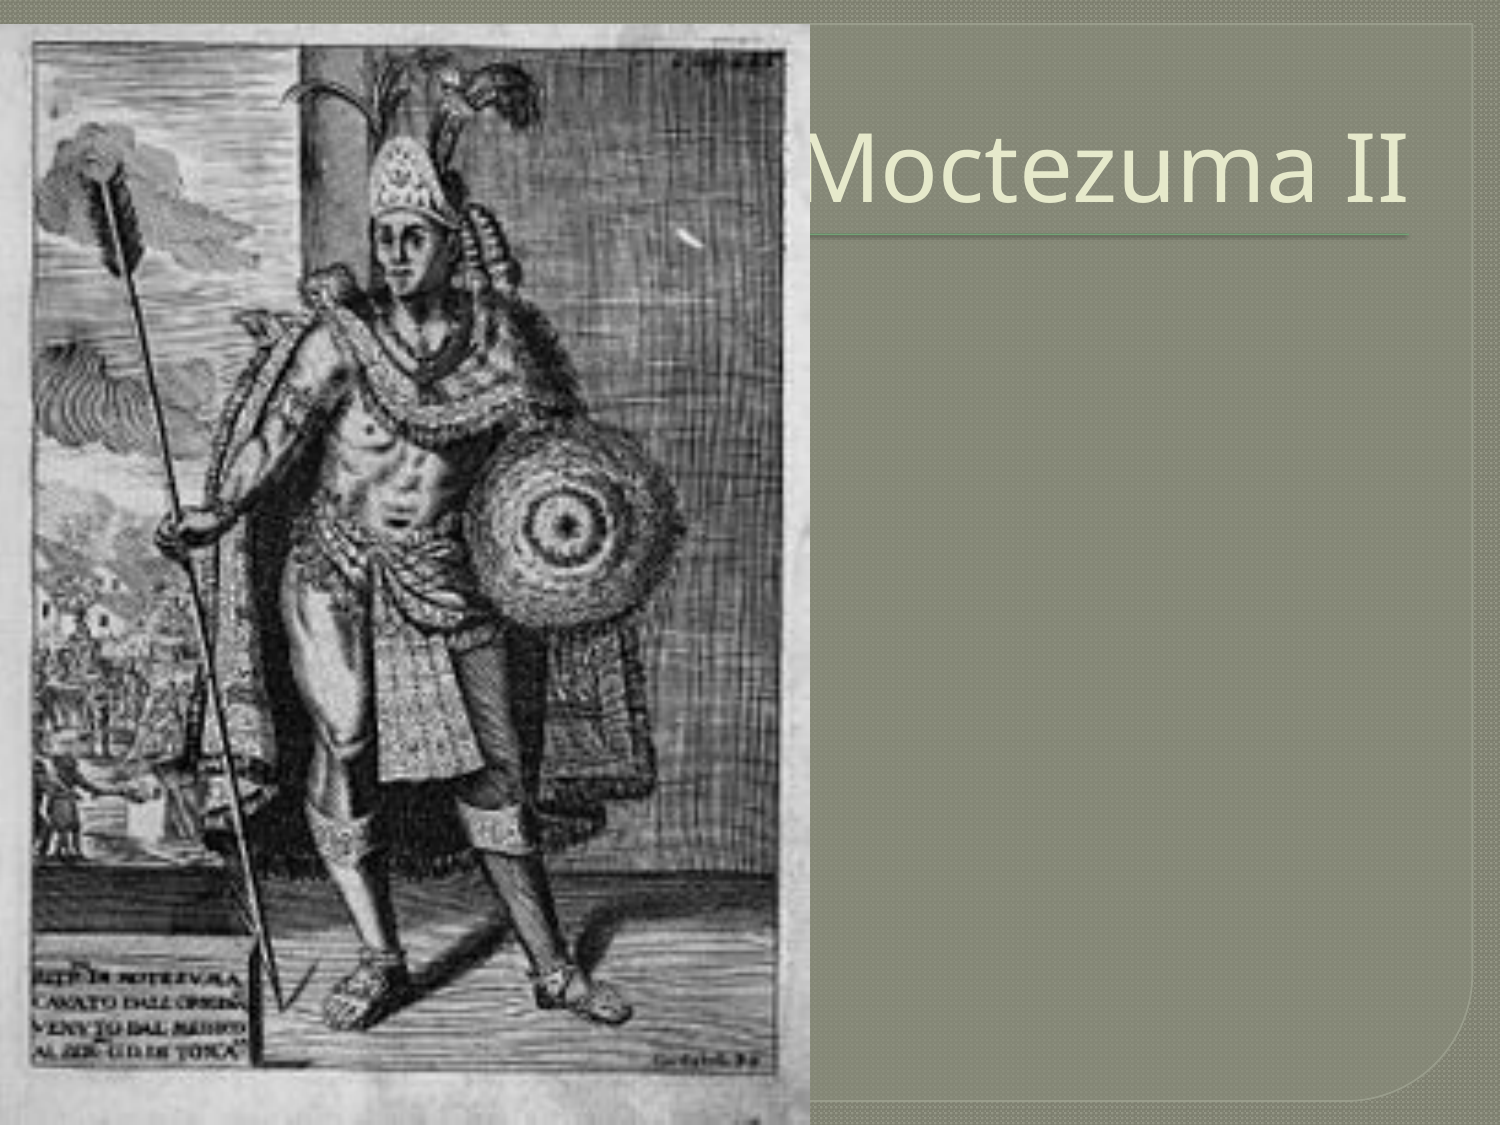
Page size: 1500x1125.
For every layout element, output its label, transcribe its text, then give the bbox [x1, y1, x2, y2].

title Moctezuma II [815, 41, 1425, 229]
picture [0, 24, 810, 1125]
